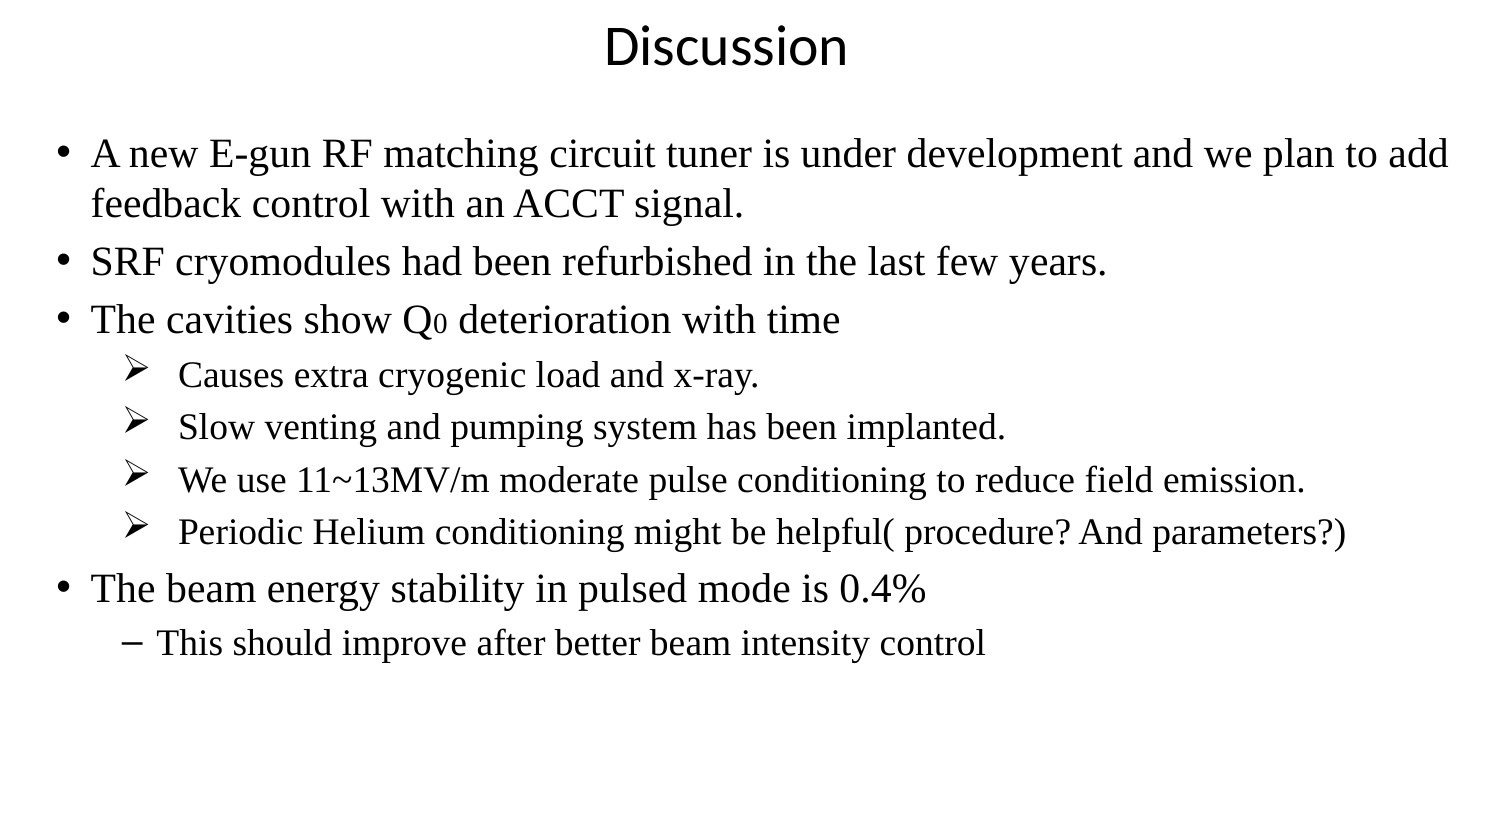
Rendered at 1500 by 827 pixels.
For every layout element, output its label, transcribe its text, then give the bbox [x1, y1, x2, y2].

list A new E-gun RF matching circuit tuner is under development and we plan to add feedback control with an ACCT signal. SRF cryomodules had been refurbished in the last few years. The cavities show Q0 deterioration with time Causes extra cryogenic load and x-ray. Slow venting and pumping system has been implanted. We use 11~13MV/m moderate pulse conditioning to reduce field emission. Periodic Helium conditioning might be helpful( procedure? And parameters?) The beam energy stability in pulsed mode is 0.4% This should improve after better beam intensity control [41, 118, 1471, 671]
title Discussion [53, 0, 1414, 85]
